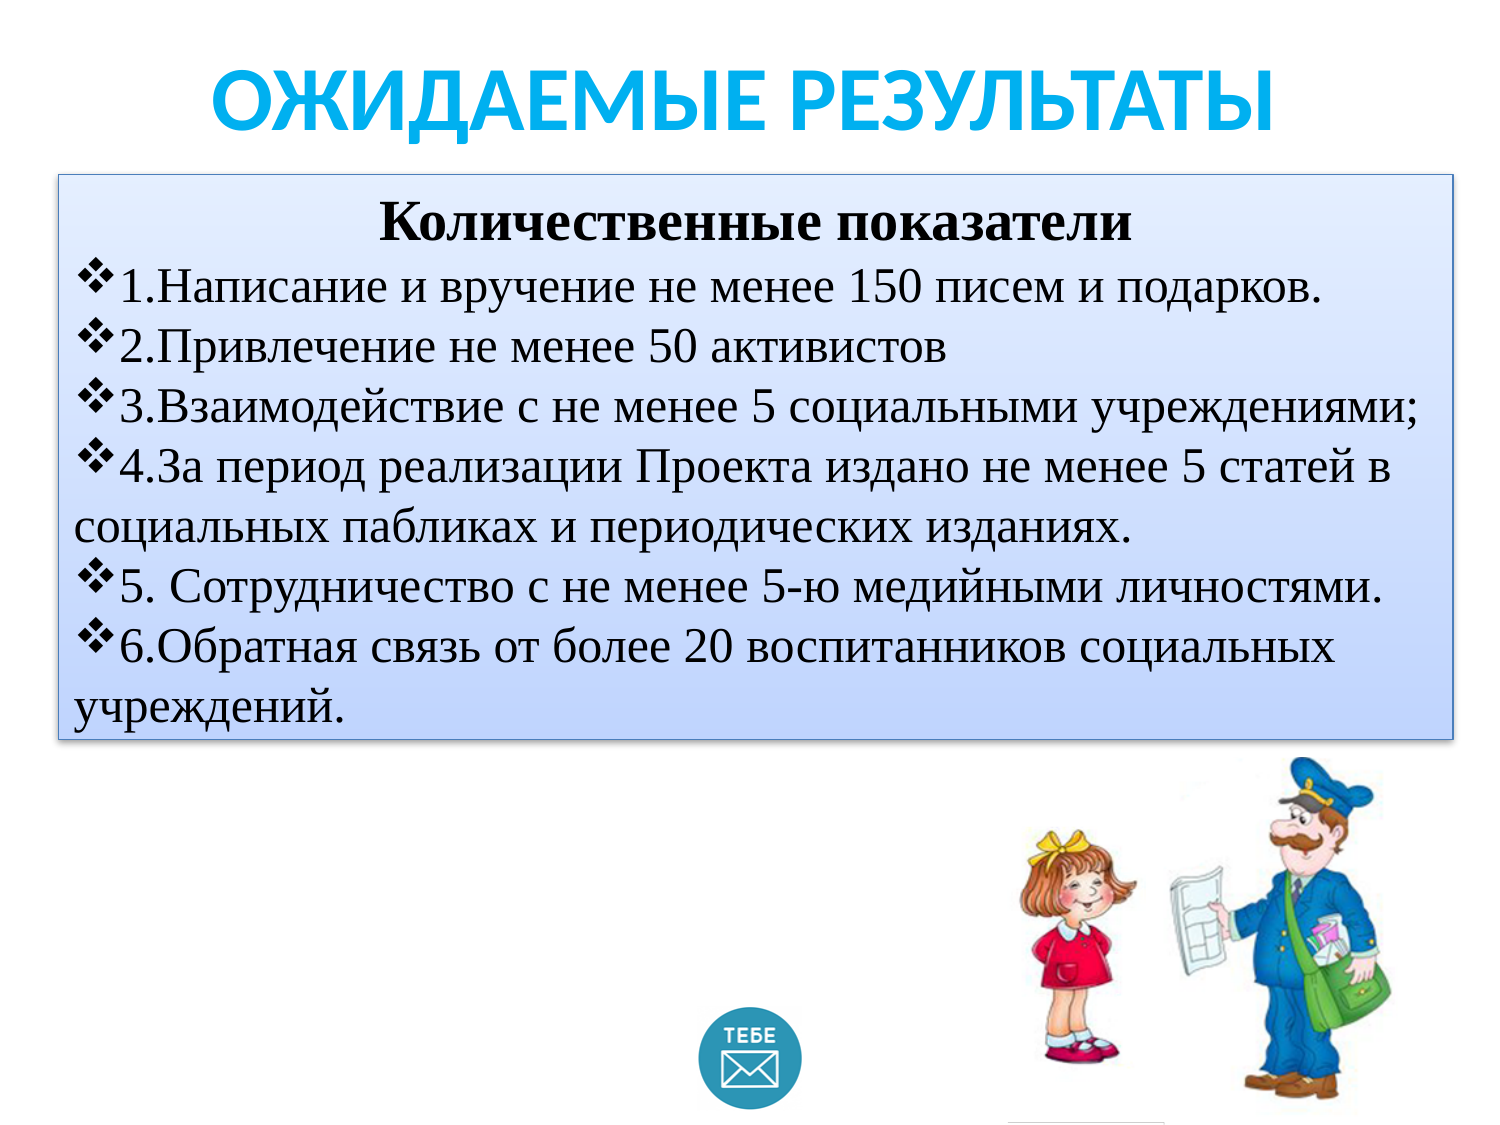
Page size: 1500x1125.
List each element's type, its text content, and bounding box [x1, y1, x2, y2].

picture [1007, 756, 1398, 1125]
picture [684, 994, 815, 1125]
title ОЖИДАЕМЫЕ РЕЗУЛЬТАТЫ [70, 0, 1421, 172]
text_box Количественные показатели 1.Написание и вручение не менее 150 писем и подарков. 2.Привлечение не менее 50 активистов 3.Взаимодействие с не менее 5 социальными учреждениями; 4.За период реализации Проекта издано не менее 5 статей в социальных пабликах и периодических изданиях. 5. Сотрудничество с не менее 5-ю медийными личностями. 6.Обратная связь от более 20 воспитанников социальных учреждений. [58, 174, 1454, 740]
